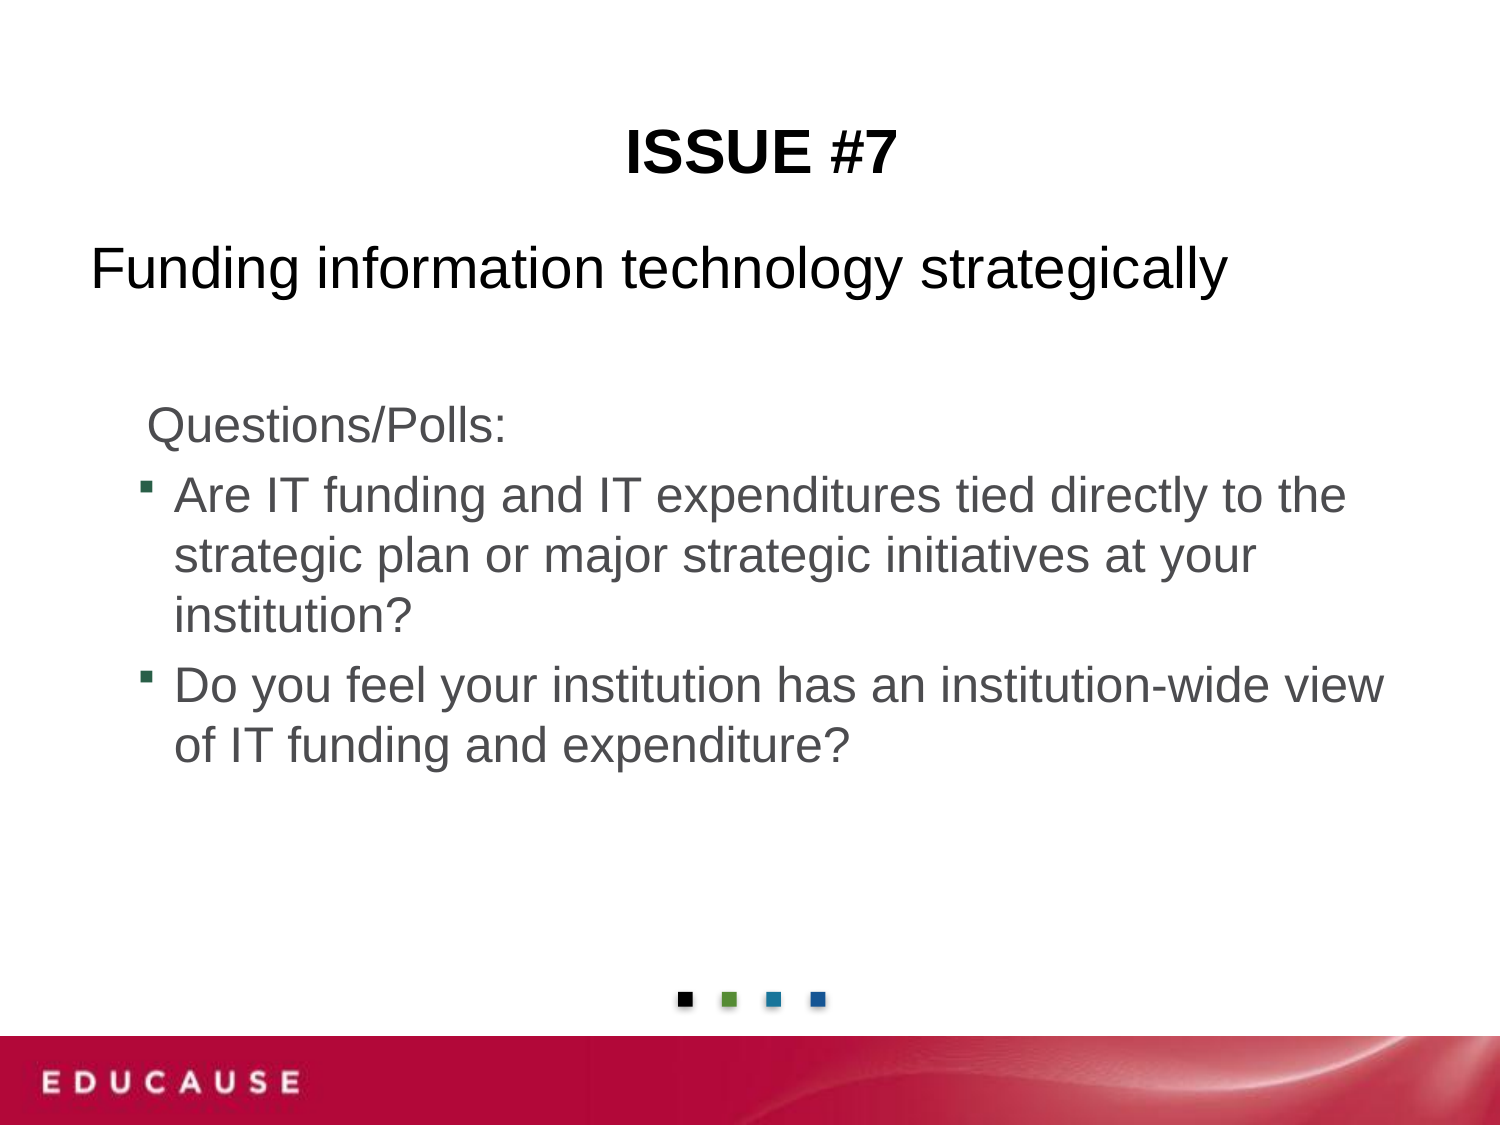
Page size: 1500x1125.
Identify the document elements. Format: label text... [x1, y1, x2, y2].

title ISSUE #7 [75, 75, 1450, 222]
list Funding information technology strategically Questions/Polls: Are IT funding and IT expenditures tied directly to the strategic plan or major strategic initiatives at your institution? Do you feel your institution has an institution-wide view of IT funding and expenditure? [75, 222, 1450, 1005]
picture [0, 1036, 1500, 1125]
